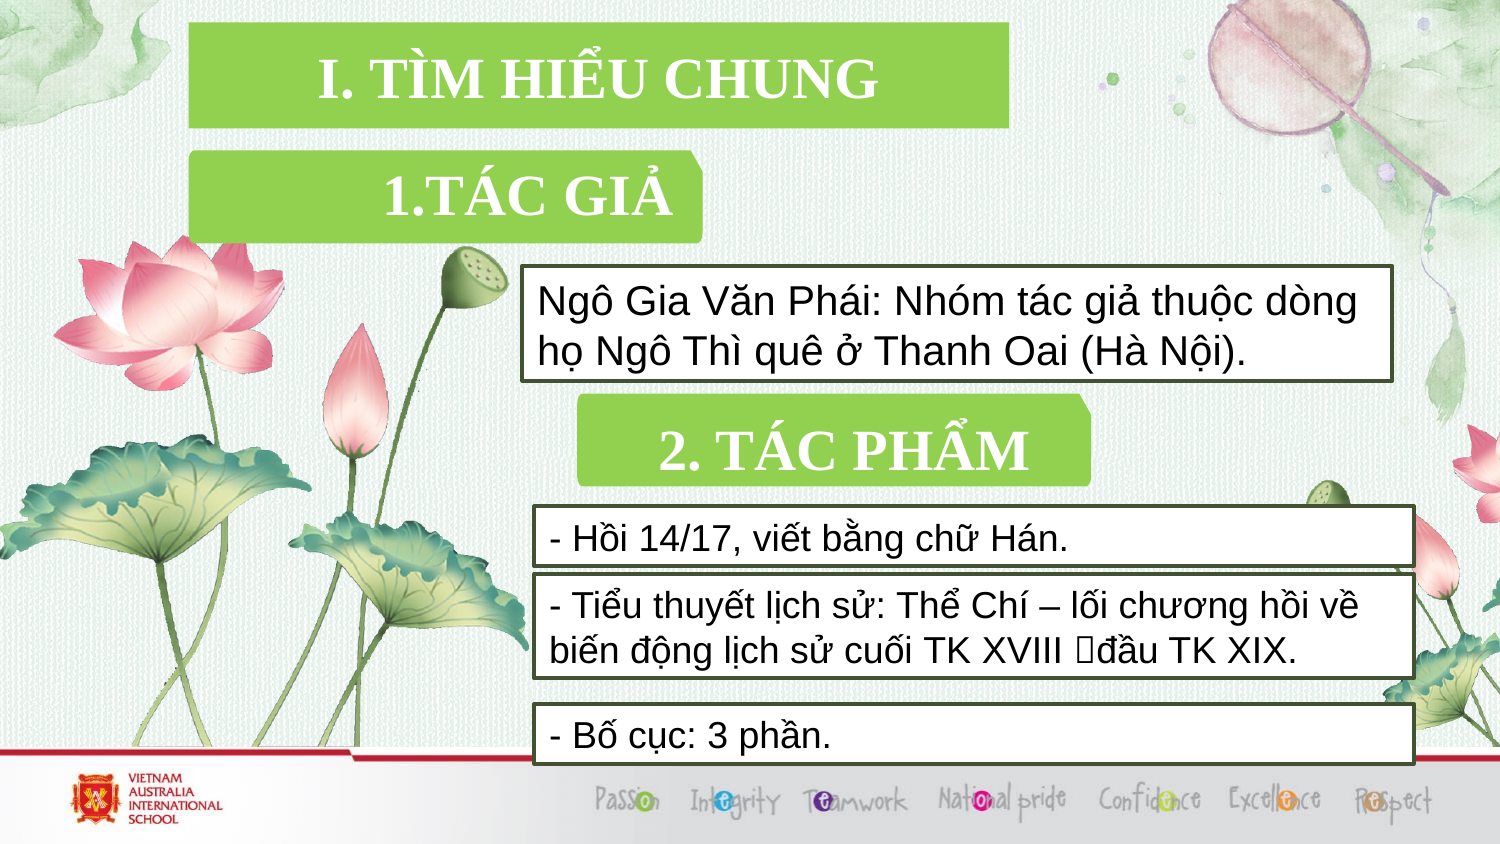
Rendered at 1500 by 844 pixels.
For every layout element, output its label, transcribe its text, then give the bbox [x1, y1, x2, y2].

picture [0, 0, 1500, 844]
text_box - Bố cục: 3 phần. [532, 755, 1416, 766]
